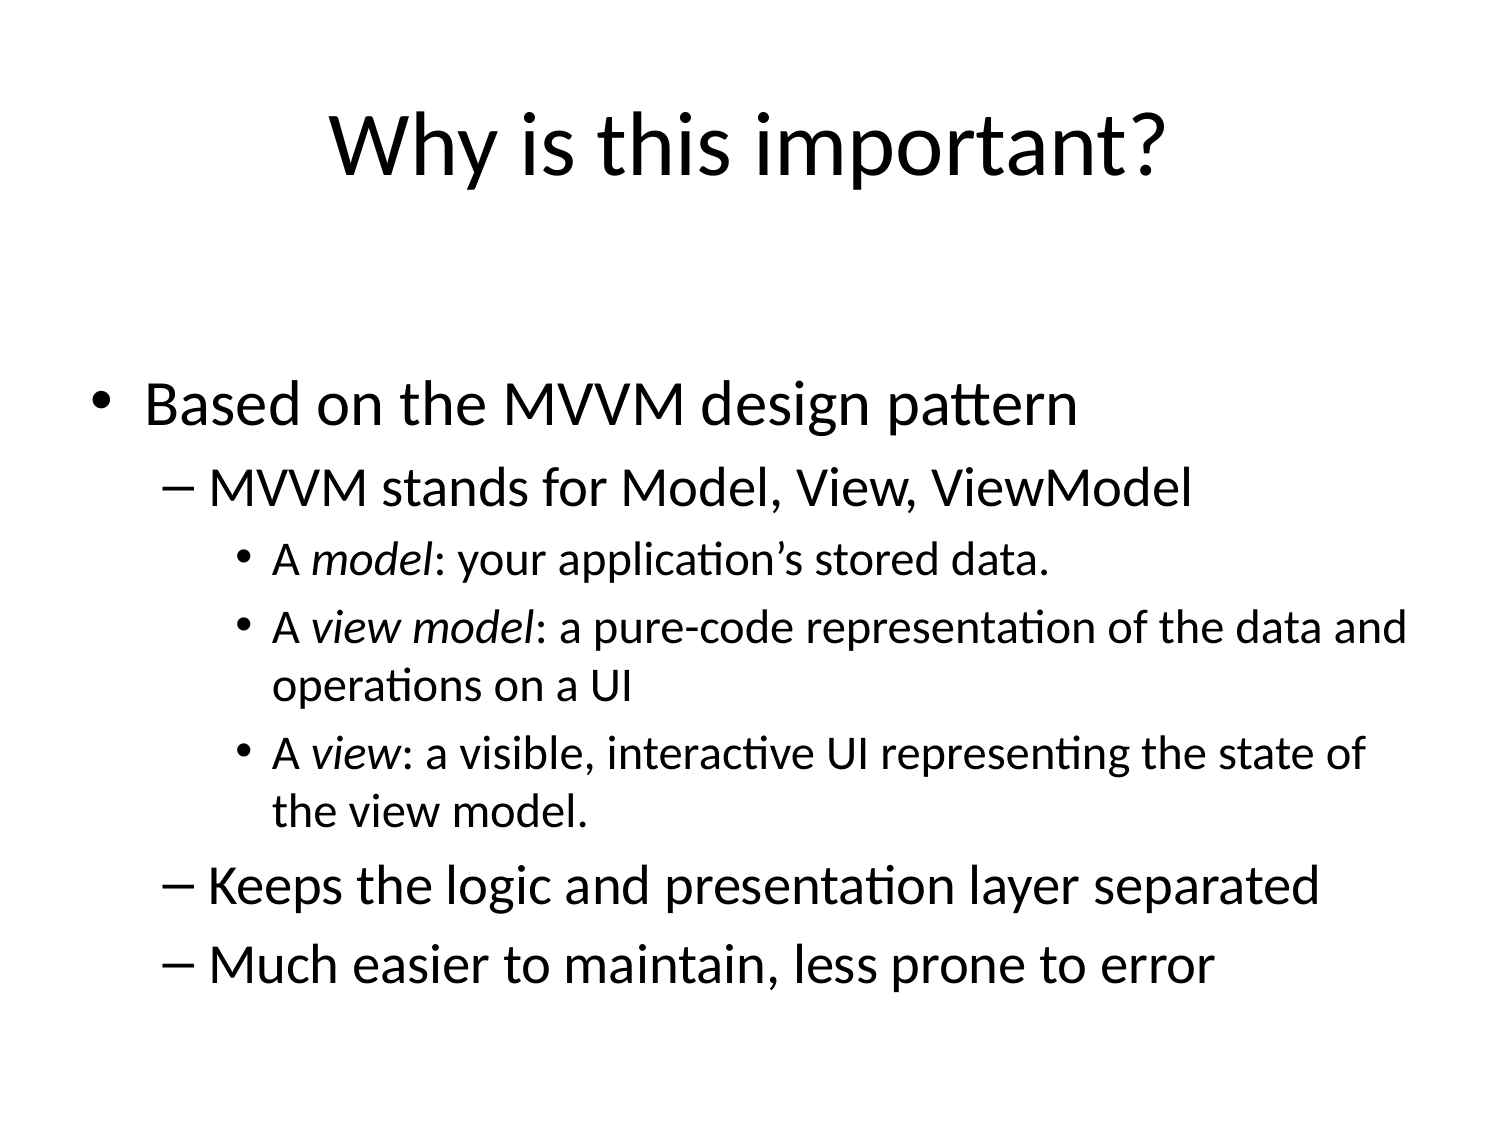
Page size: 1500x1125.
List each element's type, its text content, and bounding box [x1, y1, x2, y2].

list Based on the MVVM design pattern MVVM stands for Model, View, ViewModel A model: your application’s stored data. A view model: a pure-code representation of the data and operations on a UI A view: a visible, interactive UI representing the state of the view model. Keeps the logic and presentation layer separated Much easier to maintain, less prone to error [75, 262, 1425, 1005]
title Why is this important? [75, 45, 1425, 233]
